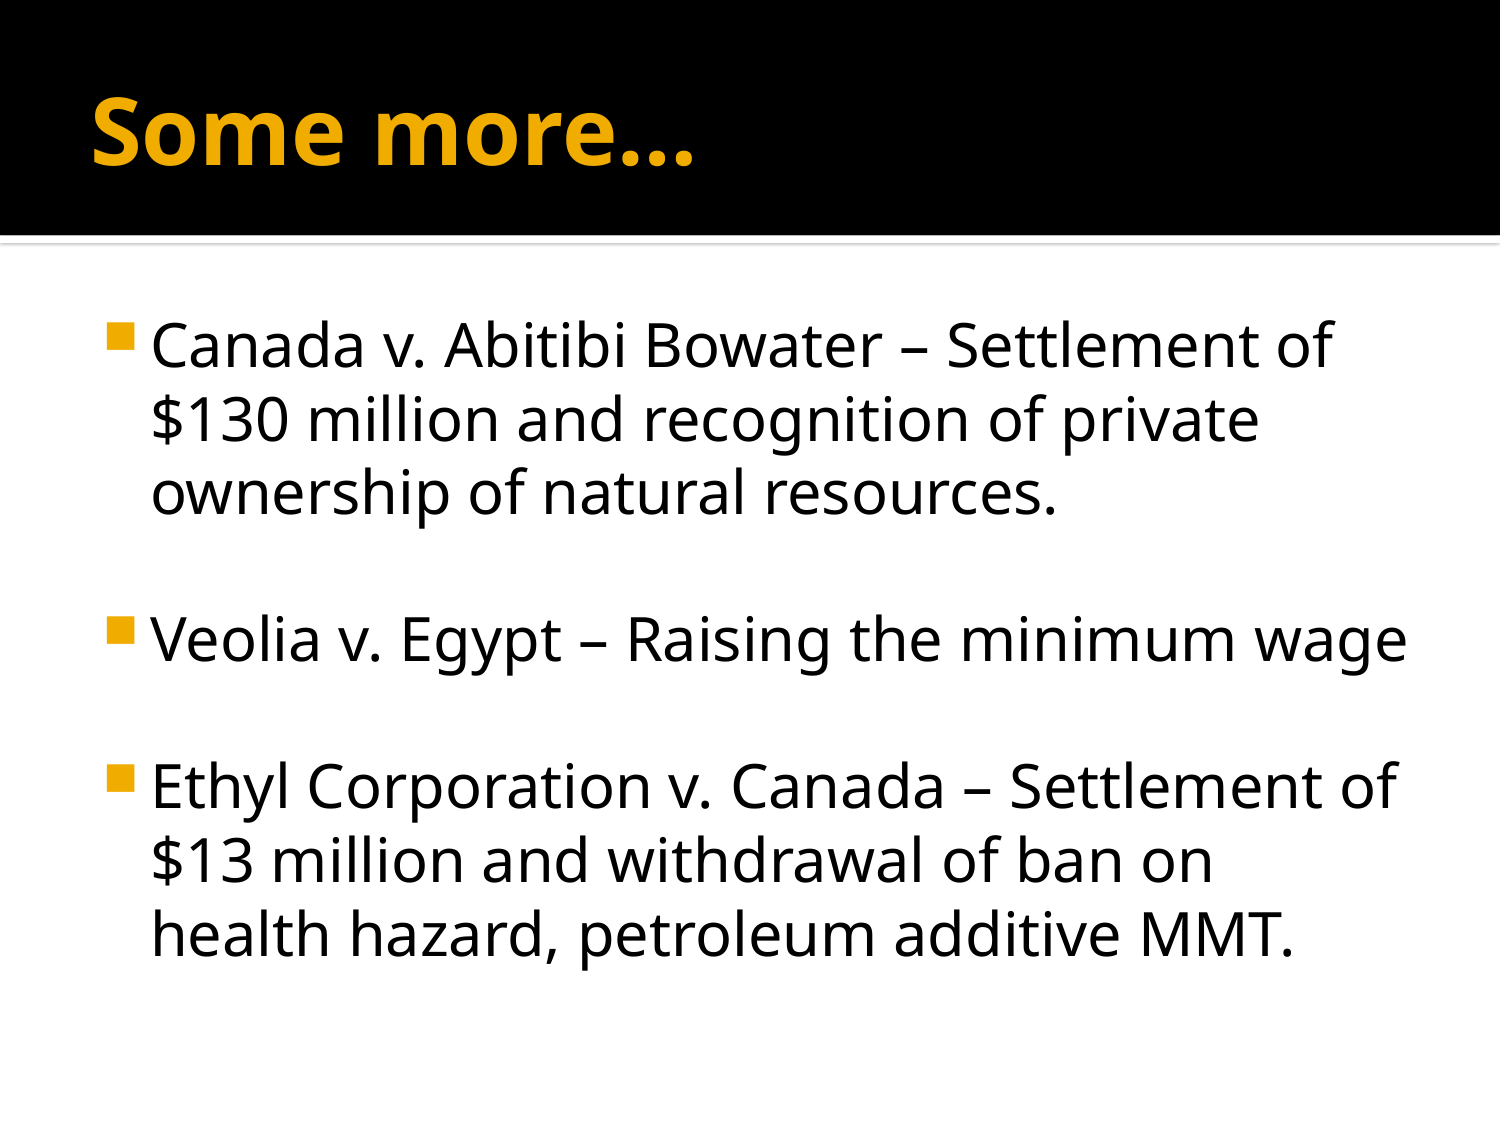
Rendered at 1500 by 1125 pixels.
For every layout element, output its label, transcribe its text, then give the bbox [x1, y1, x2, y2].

title Some more… [75, 25, 1425, 231]
list Canada v. Abitibi Bowater – Settlement of $130 million and recognition of private ownership of natural resources. Veolia v. Egypt – Raising the minimum wage Ethyl Corporation v. Canada – Settlement of $13 million and withdrawal of ban on health hazard, petroleum additive MMT. [75, 291, 1425, 1050]
